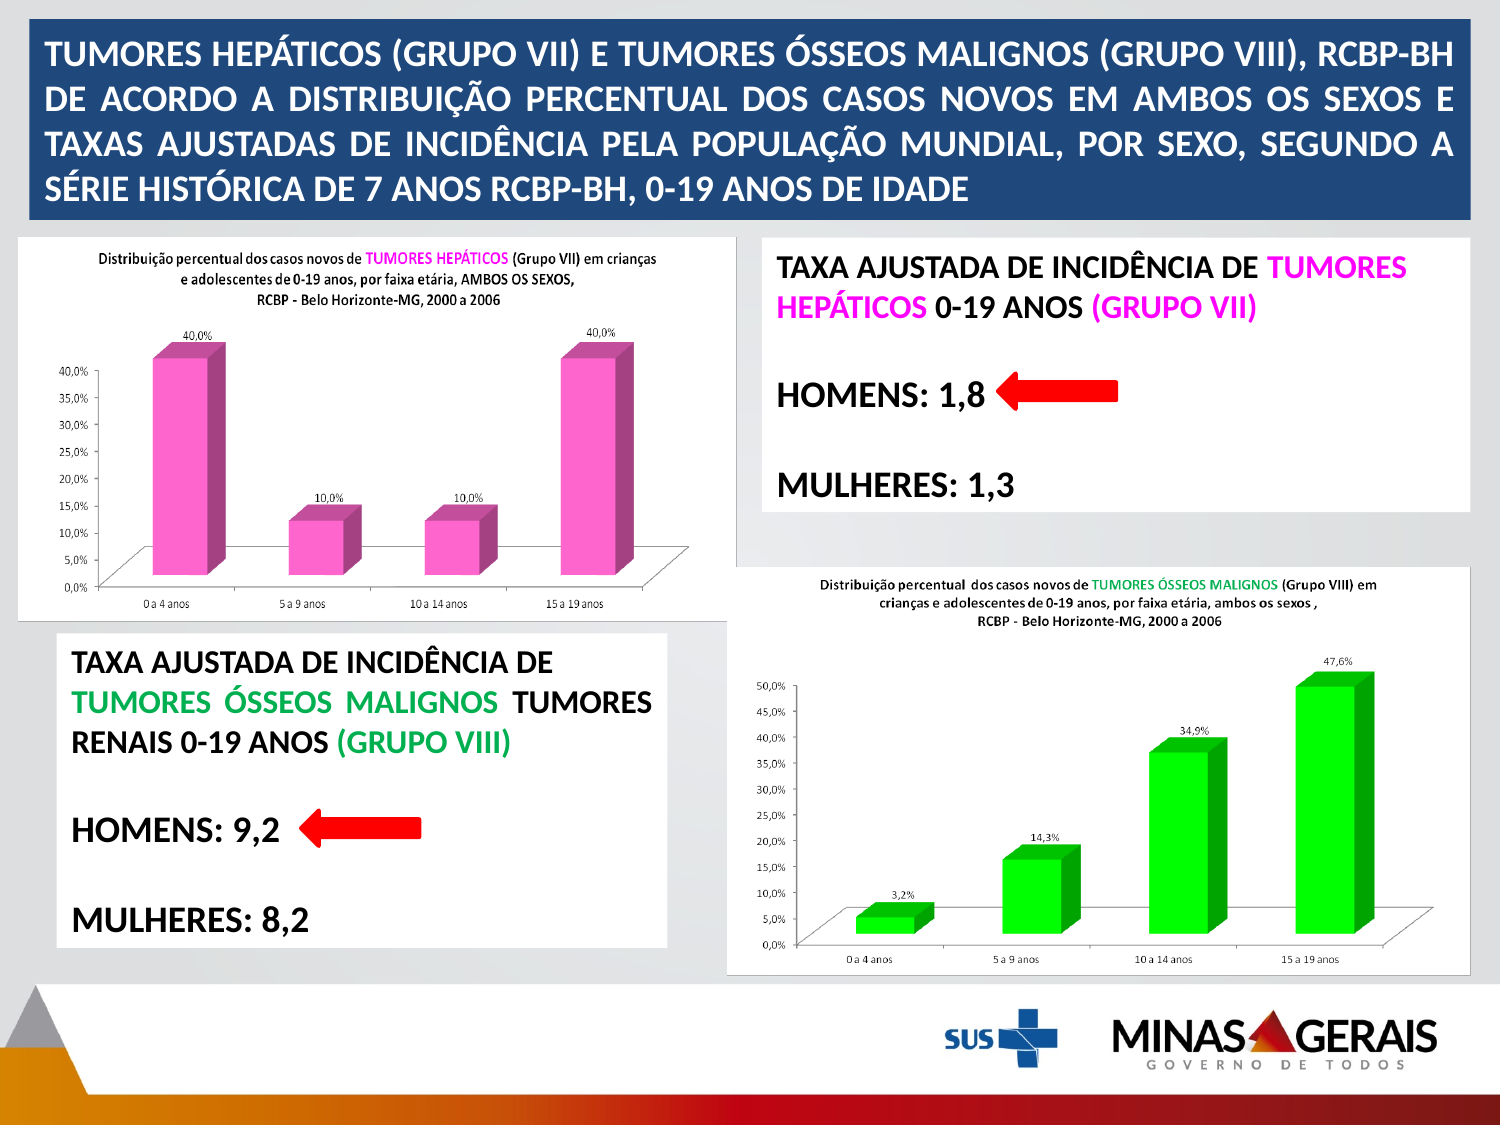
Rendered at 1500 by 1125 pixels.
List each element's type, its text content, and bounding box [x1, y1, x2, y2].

text_box TUMORES HEPÁTICOS (GRUPO VII) E TUMORES ÓSSEOS MALIGNOS (GRUPO VIII), RCBP-BH DE ACORDO A DISTRIBUIÇÃO PERCENTUAL DOS CASOS NOVOS EM AMBOS OS SEXOS E TAXAS AJUSTADAS DE INCIDÊNCIA PELA POPULAÇÃO MUNDIAL, POR SEXO, SEGUNDO A SÉRIE HISTÓRICA DE 7 ANOS RCBP-BH, 0-19 ANOS DE IDADE [29, 19, 1471, 220]
text_box TAXA AJUSTADA DE INCIDÊNCIA DE TUMORES HEPÁTICOS 0-19 ANOS (GRUPO VII) HOMENS: 1,8 MULHERES: 1,3 [761, 237, 1471, 513]
text_box TAXA AJUSTADA DE INCIDÊNCIA DE TUMORES ÓSSEOS MALIGNOS TUMORES RENAIS 0-19 ANOS (GRUPO VIII) HOMENS: 9,2 MULHERES: 8,2 [56, 633, 668, 948]
text_box [298, 808, 422, 848]
picture [0, 0, 1500, 1125]
text_box [995, 371, 1119, 411]
